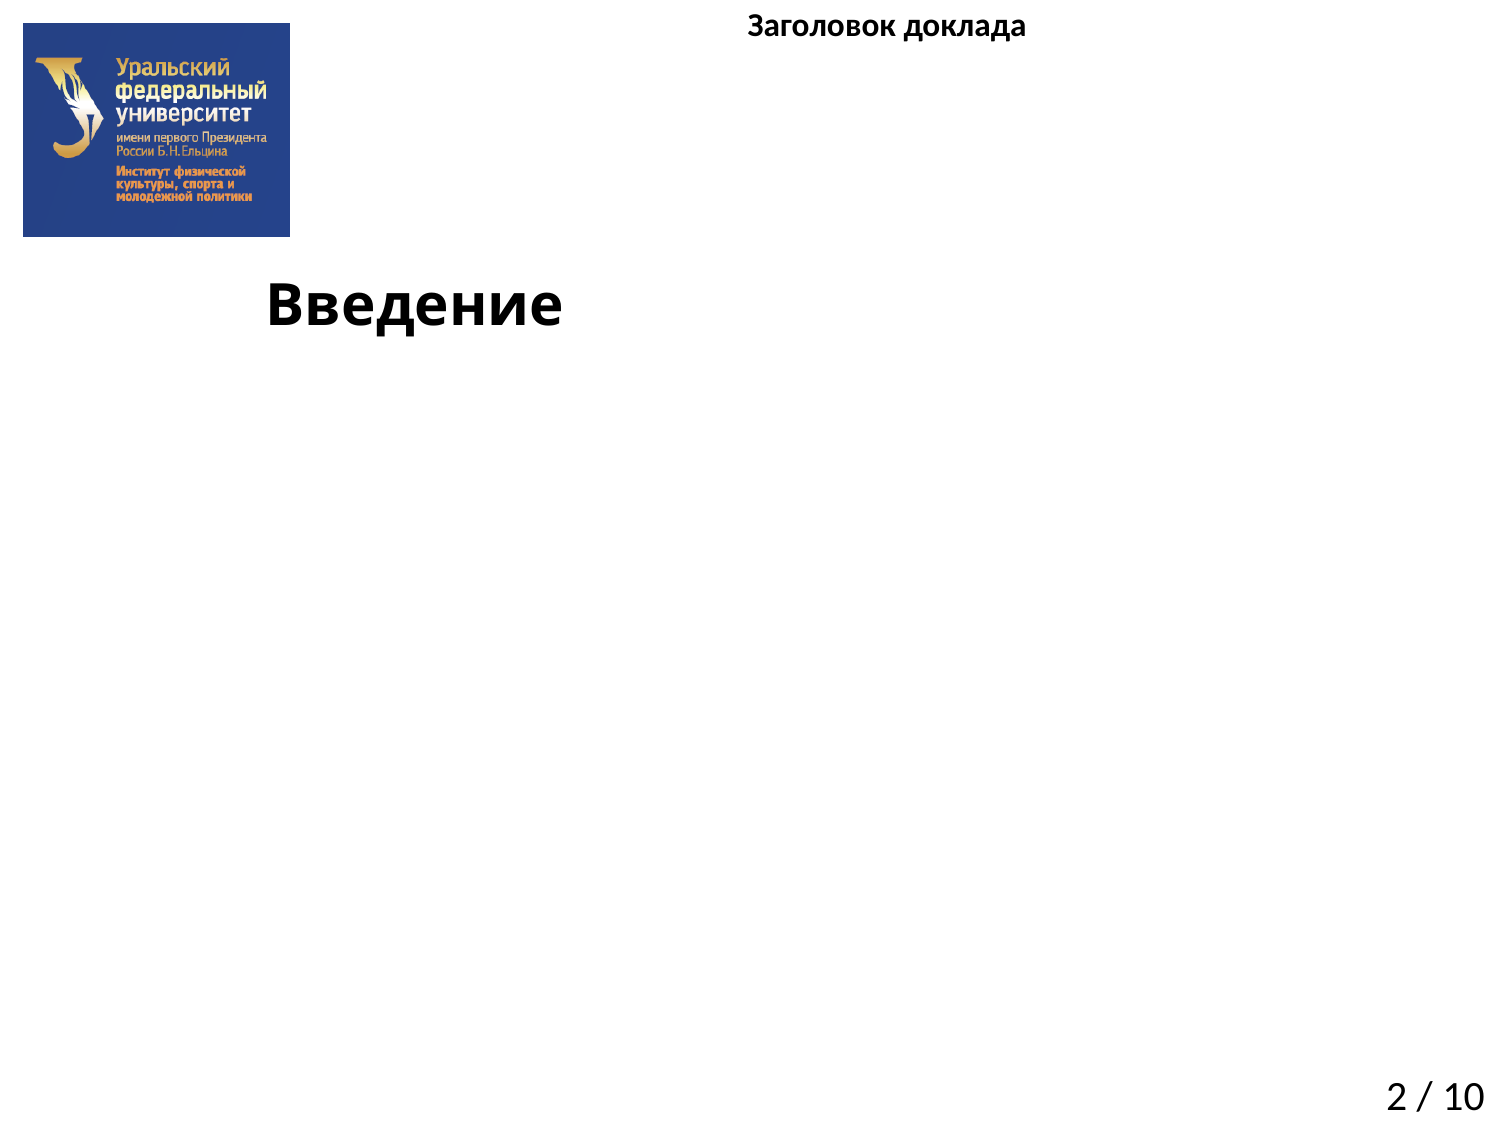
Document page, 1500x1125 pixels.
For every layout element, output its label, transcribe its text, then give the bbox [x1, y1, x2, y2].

text_box Заголовок доклада [386, 0, 1388, 51]
picture [23, 23, 290, 237]
text_box 2 / 10 [1371, 1061, 1500, 1125]
text_box Введение [265, 267, 762, 338]
